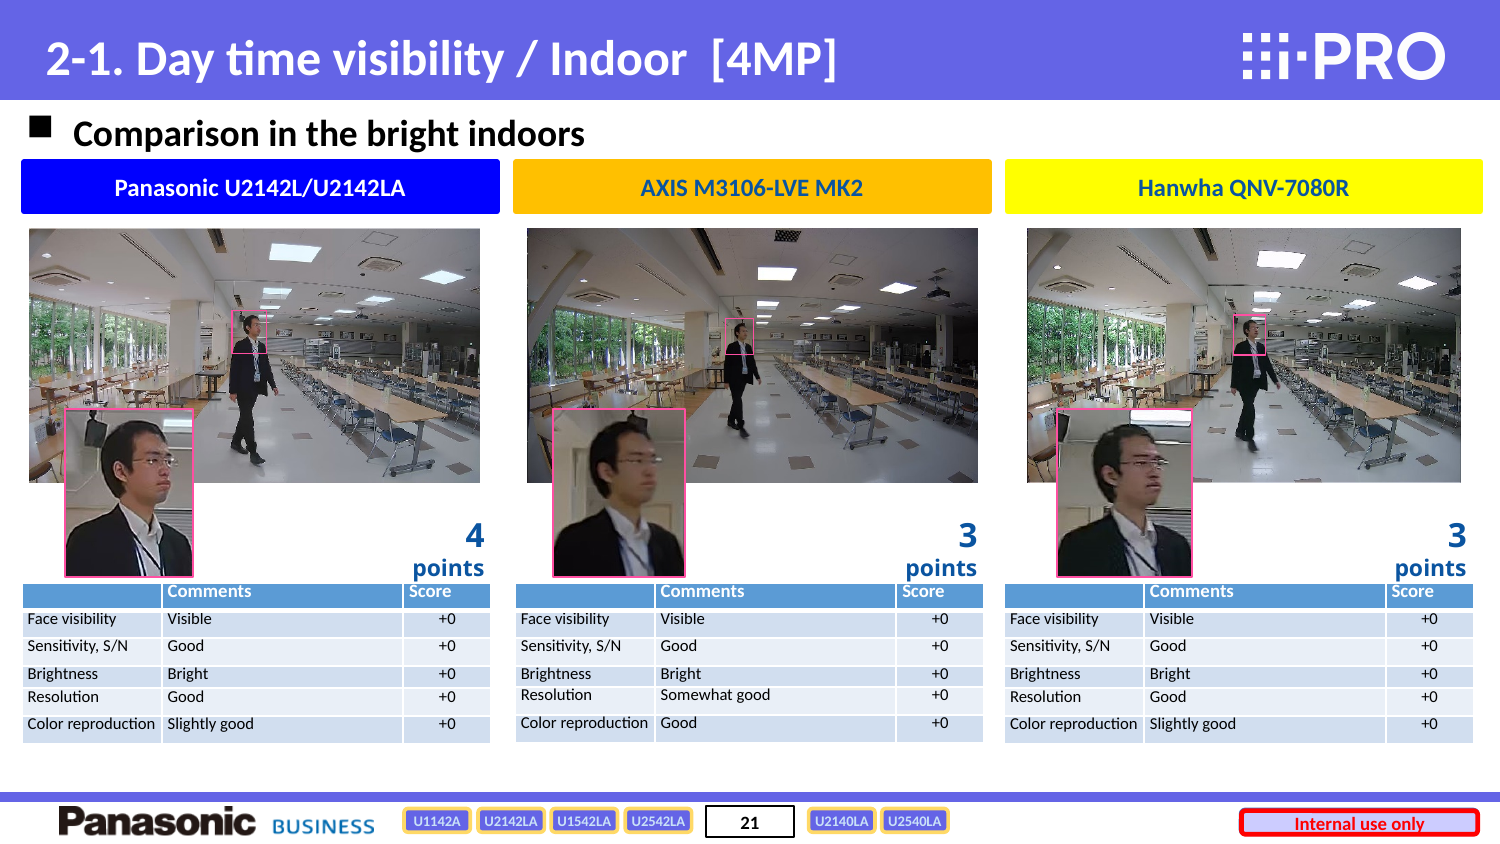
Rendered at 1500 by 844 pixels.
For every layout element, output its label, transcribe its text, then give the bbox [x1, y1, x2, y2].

table_cell Resolution [1005, 689, 1143, 715]
table_cell Face visibility [516, 613, 654, 637]
table_header Comments [656, 584, 895, 608]
text_box 2-1. Day time visibility / Indoor [4MP] [30, 11, 1420, 99]
table_header Score [404, 589, 490, 608]
text_box Internal use only [1241, 810, 1478, 835]
table_cell Bright [1145, 667, 1385, 687]
text_box U2142LA [477, 808, 545, 833]
text_box U2540LA [881, 808, 949, 833]
text_box Panasonic U2142L/U2142LA [24, 162, 497, 212]
table_cell +0 [404, 667, 490, 687]
text_box Hanwha QNV-7080R [1007, 162, 1481, 212]
text_box AXIS M3106-LVE MK2 [516, 162, 989, 212]
table_cell Brightness [516, 667, 654, 686]
table_cell +0 [404, 613, 490, 637]
table_cell Bright [163, 667, 402, 687]
table_cell +0 [404, 717, 490, 743]
text_box U1142A [403, 808, 471, 833]
table_cell Visible [1145, 613, 1385, 637]
table_cell +0 [897, 716, 983, 742]
table_cell +0 [404, 639, 490, 665]
table_cell Sensitivity, S/N [1005, 639, 1143, 665]
table_cell Bright [656, 667, 895, 686]
table_cell +0 [897, 688, 983, 714]
table_cell Slightly good [163, 717, 402, 743]
picture [29, 228, 480, 577]
text_box 3 points [878, 506, 993, 589]
table_header [1005, 584, 1143, 608]
picture [59, 806, 374, 837]
table_cell +0 [897, 613, 983, 637]
text_box Comparison in the bright indoors [11, 101, 1489, 161]
table_cell Good [656, 716, 895, 742]
picture [1027, 228, 1461, 577]
table_cell +0 [404, 689, 490, 715]
text_box 4 points [385, 506, 500, 589]
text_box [231, 310, 1266, 356]
table_cell Sensitivity, S/N [23, 639, 161, 665]
table_cell +0 [1387, 717, 1473, 743]
text_box 3 points [1367, 506, 1482, 589]
table_cell +0 [897, 667, 983, 686]
table_cell Visible [163, 613, 402, 637]
table_cell Visible [656, 613, 895, 637]
table_cell Slightly good [1145, 717, 1385, 743]
table_cell +0 [897, 639, 983, 665]
table_cell Color reproduction [516, 716, 654, 742]
table_cell +0 [1387, 667, 1473, 687]
text_box U2140LA [808, 808, 875, 833]
table_cell +0 [1387, 689, 1473, 715]
table_cell Resolution [23, 689, 161, 715]
table_cell Good [1145, 639, 1385, 665]
table_cell Good [163, 639, 402, 665]
table_cell Good [163, 689, 402, 715]
picture [527, 356, 978, 577]
table_cell Face visibility [23, 613, 161, 637]
table_cell Good [656, 639, 895, 665]
table_cell Color reproduction [1005, 717, 1143, 743]
table_cell Brightness [1005, 667, 1143, 687]
table_cell Sensitivity, S/N [516, 639, 654, 665]
picture [1420, 32, 1445, 80]
table_cell +0 [1387, 613, 1473, 637]
table_cell Color reproduction [23, 717, 161, 743]
table_header [23, 584, 161, 608]
text_box U1542LA [551, 808, 618, 833]
table_cell Good [1145, 689, 1385, 715]
table_cell +0 [1387, 639, 1473, 665]
table_header Score [1387, 589, 1473, 608]
picture [527, 228, 978, 310]
table_header Score [897, 589, 983, 608]
table_cell Somewhat good [656, 688, 895, 714]
table_header Comments [1145, 584, 1385, 608]
text_box U2542LA [625, 808, 692, 833]
table_cell Brightness [23, 667, 161, 687]
table_cell Face visibility [1005, 613, 1143, 637]
table_header Comments [163, 584, 402, 608]
table_header [516, 584, 654, 608]
table_cell Resolution [516, 688, 654, 714]
